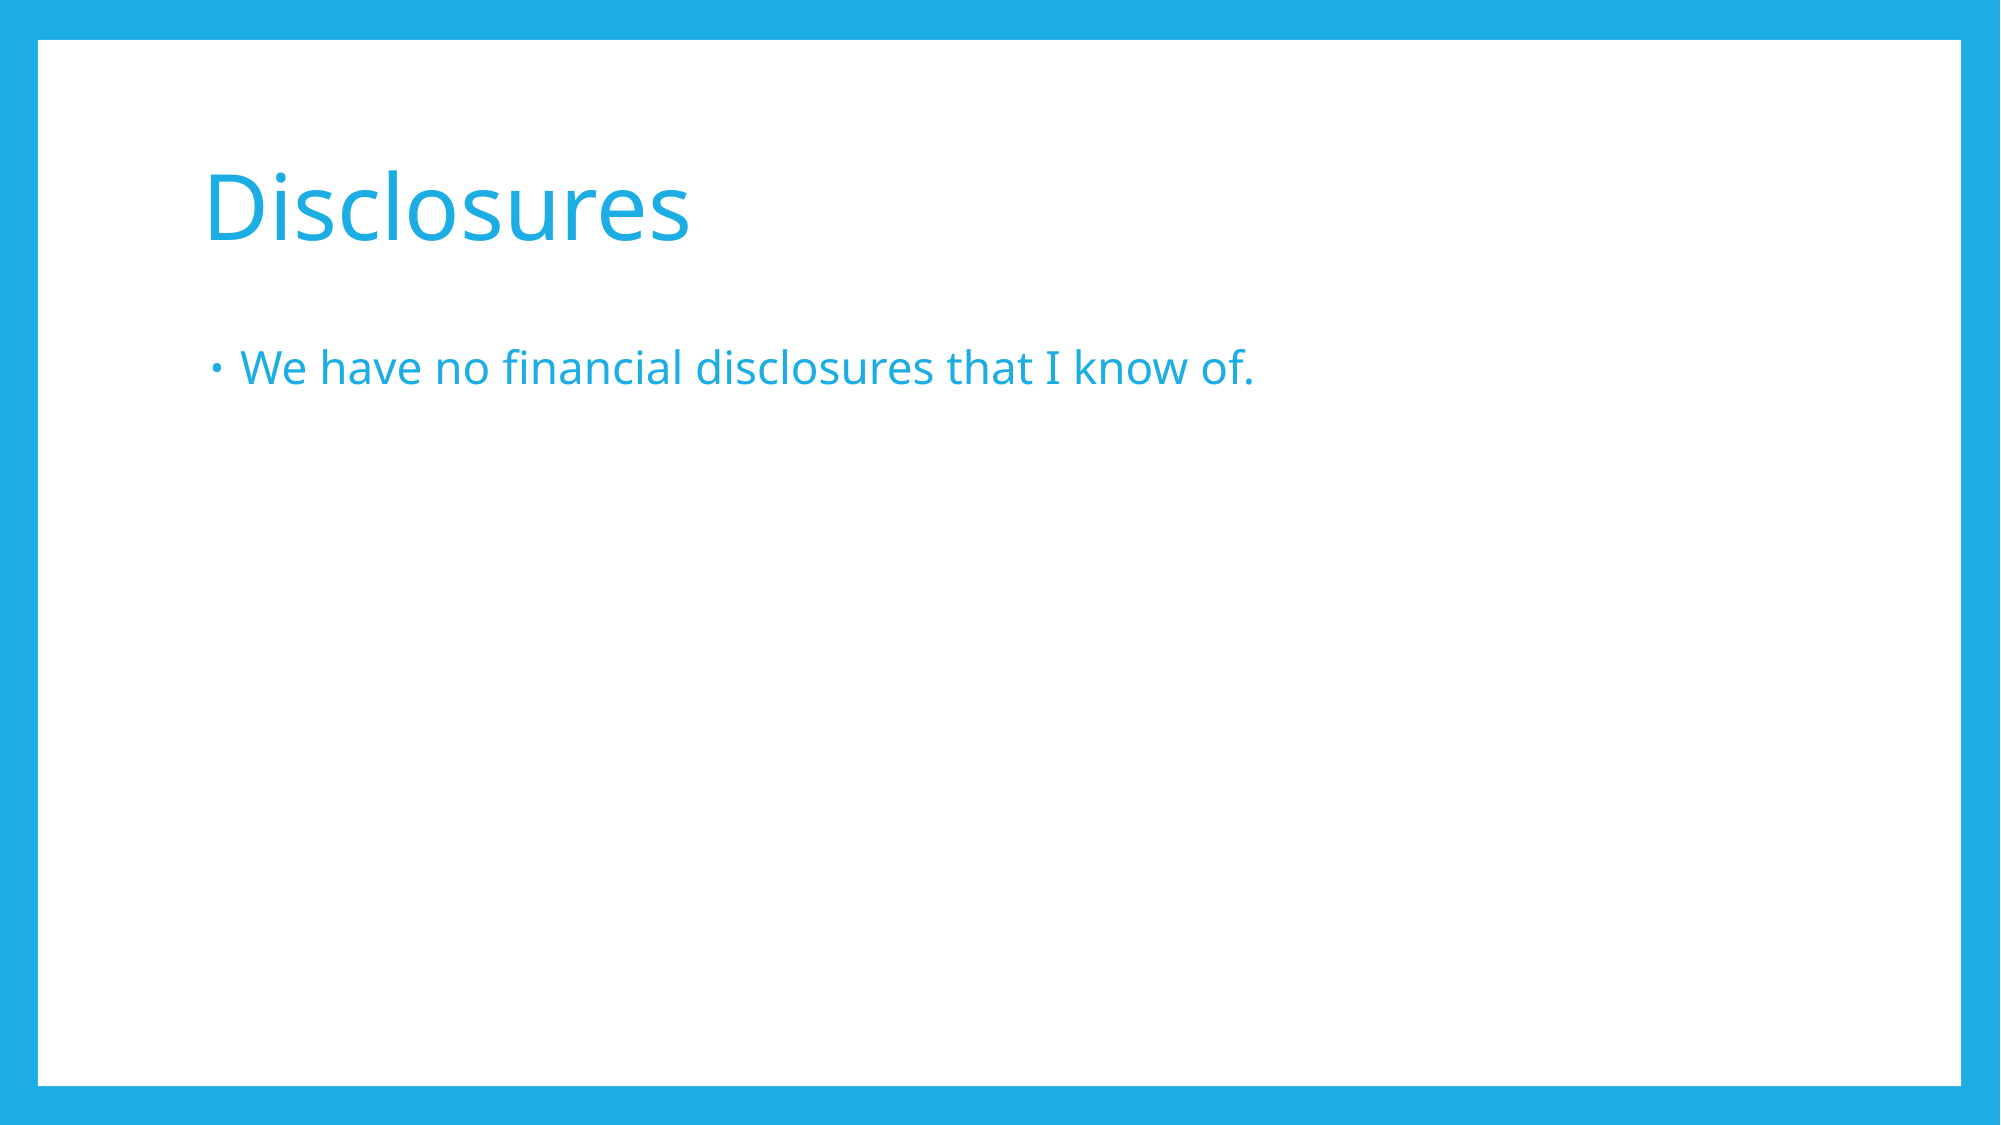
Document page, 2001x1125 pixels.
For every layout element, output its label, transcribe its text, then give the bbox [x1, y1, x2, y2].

list We have no financial disclosures that I know of. [187, 337, 1808, 1000]
title Disclosures [187, 99, 1808, 323]
